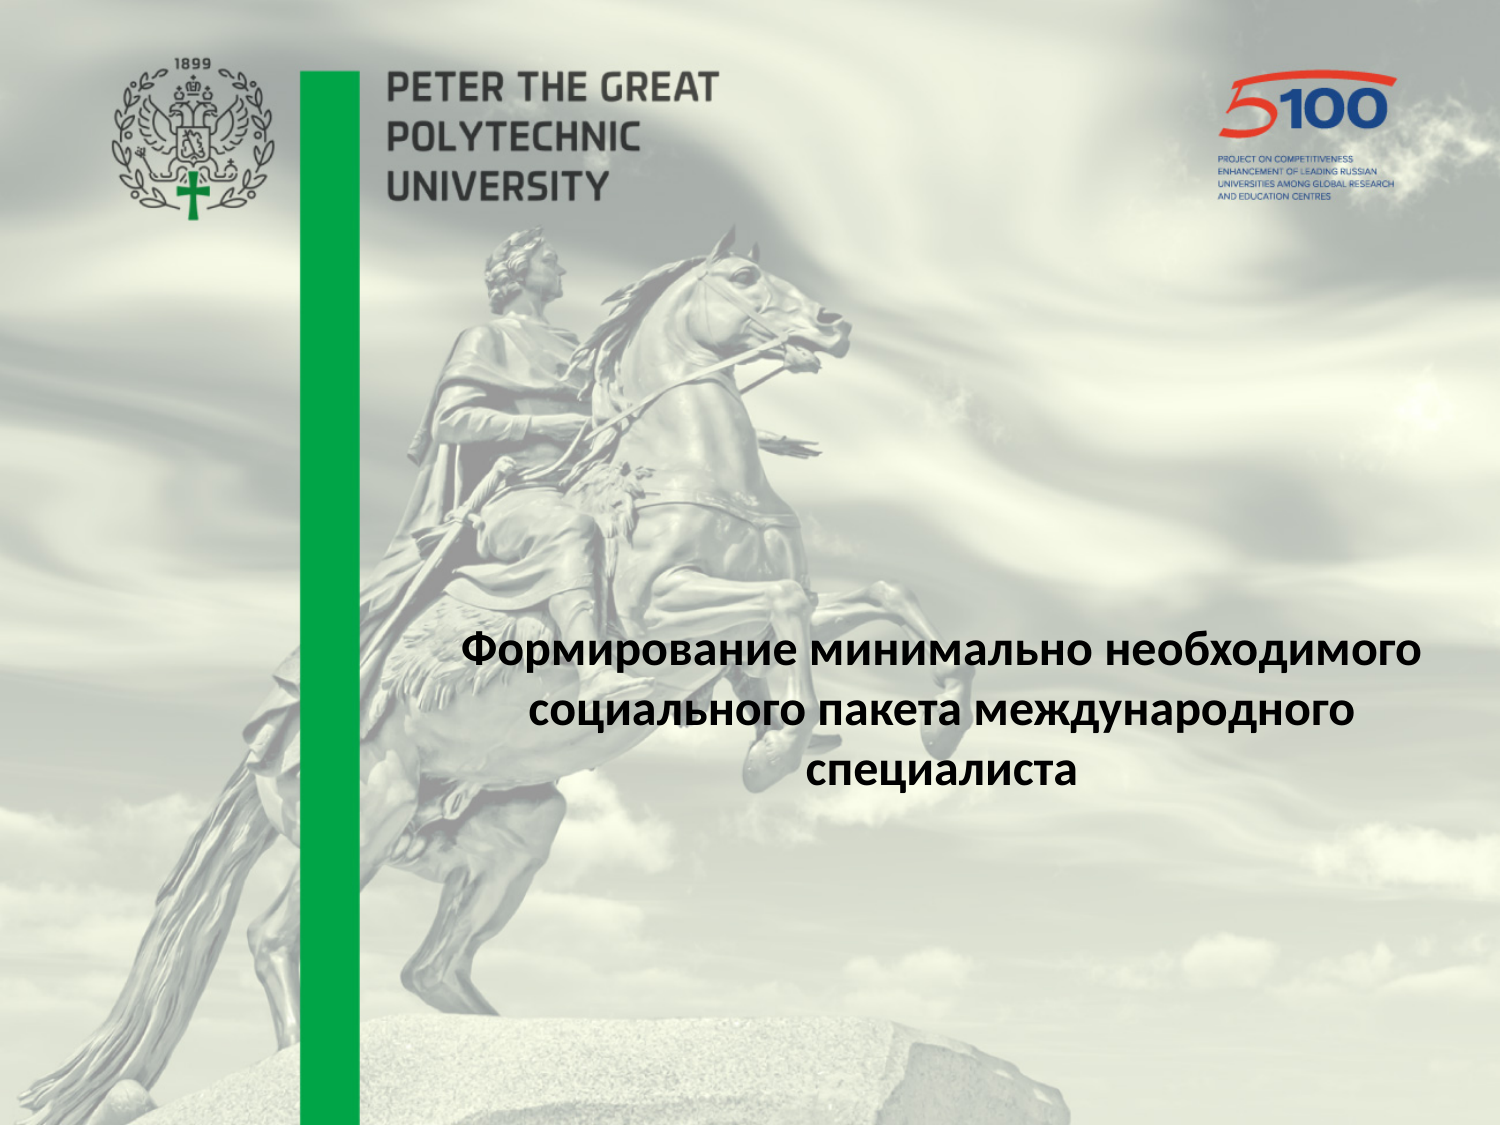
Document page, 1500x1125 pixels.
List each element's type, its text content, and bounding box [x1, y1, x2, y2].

picture [0, 0, 1500, 1125]
text_box Формирование минимально необходимого социального пакета международного специалиста [384, 608, 1500, 804]
